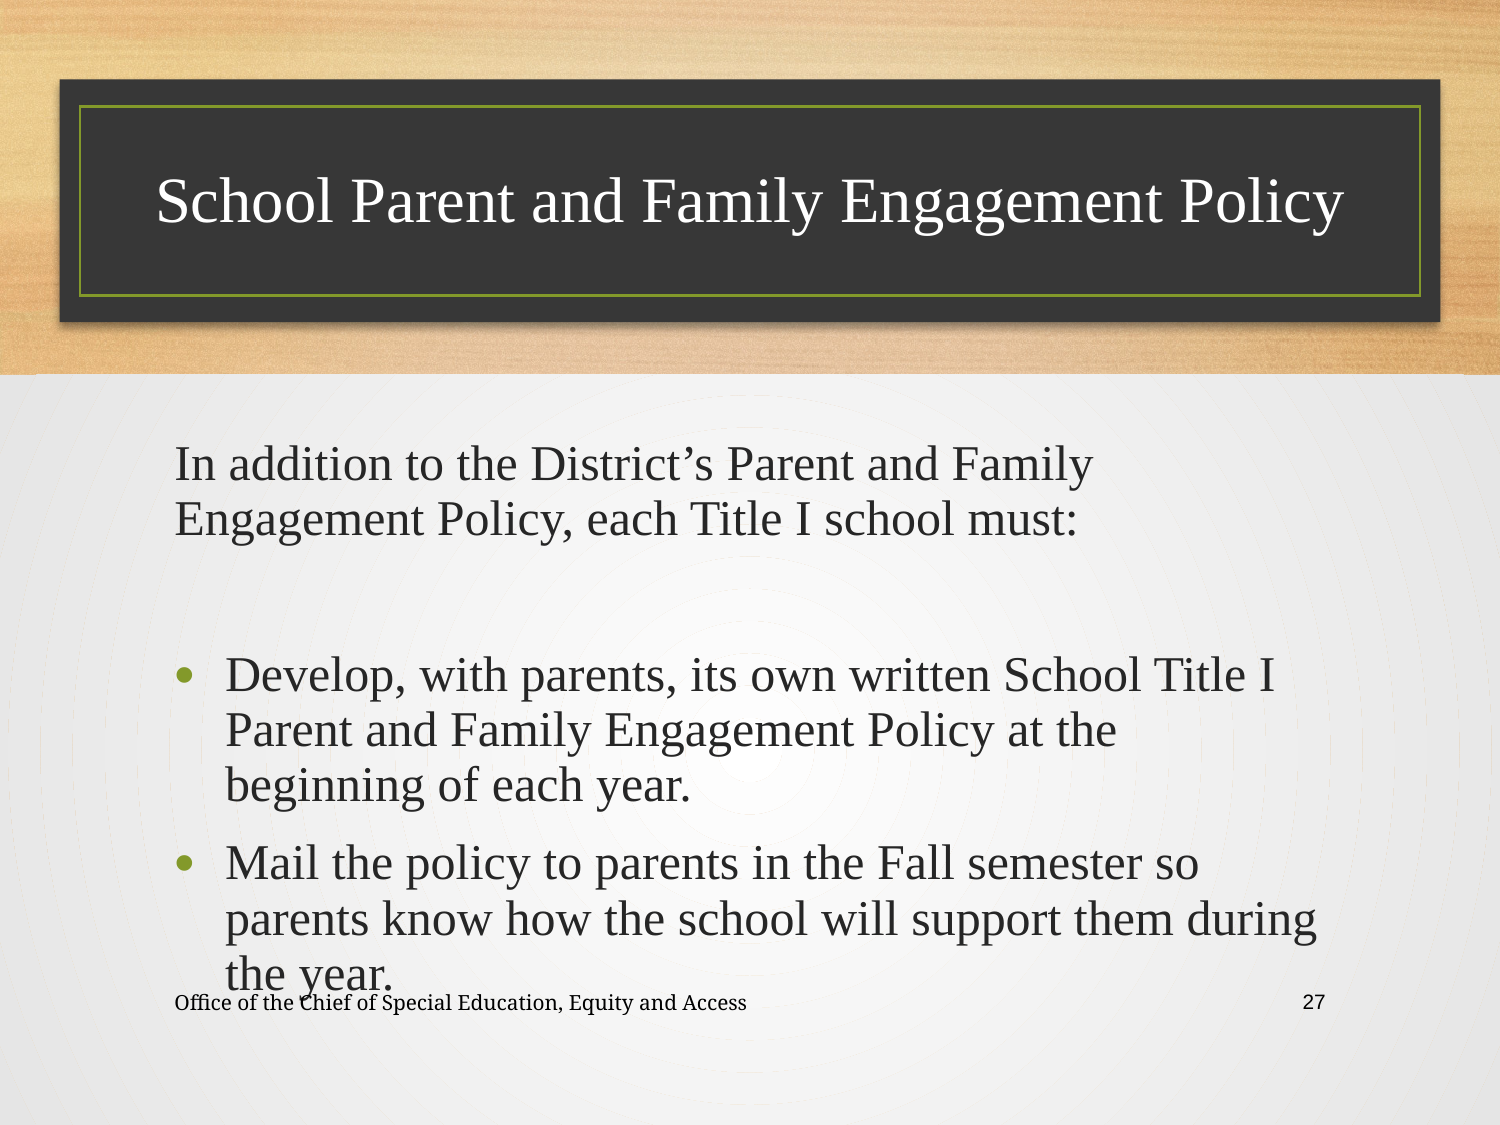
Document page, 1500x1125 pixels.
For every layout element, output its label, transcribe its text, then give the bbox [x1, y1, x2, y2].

text_box [79, 106, 1421, 296]
text_box [0, 374, 1500, 1125]
text_box [58, 78, 1442, 323]
slide_number 27 [1273, 979, 1341, 1025]
footer Office of the Chief of Special Education, Equity and Access [159, 979, 1059, 1025]
list In addition to the District’s Parent and Family Engagement Policy, each Title I school must: Develop, with parents, its own written School Title I Parent and Family Engagement Policy at the beginning of each year. Mail the policy to parents in the Fall semester so parents know how the school will support them during the year. [159, 428, 1341, 1013]
text_box [0, 0, 1500, 374]
